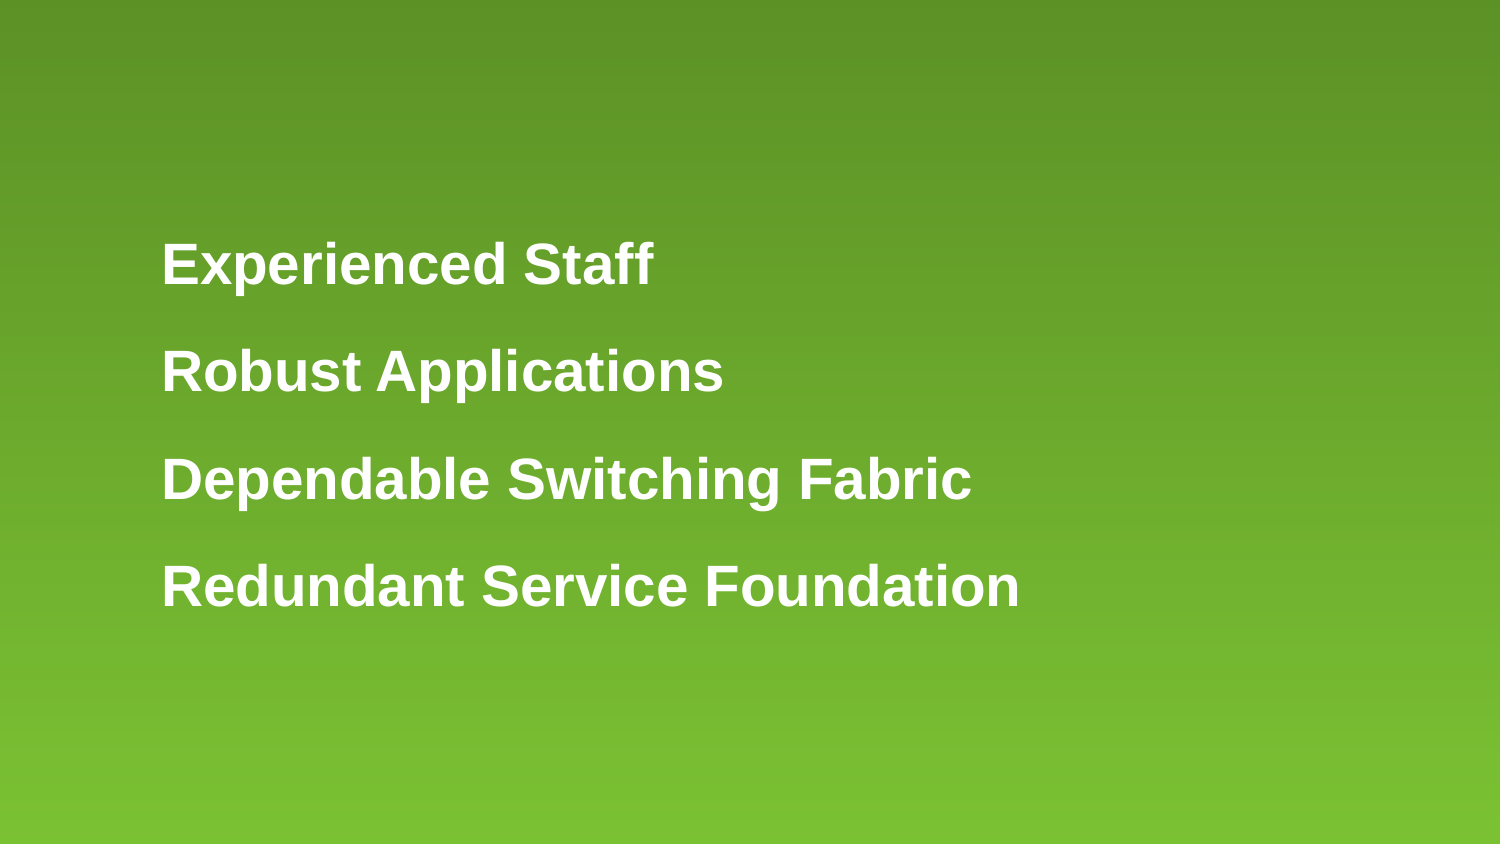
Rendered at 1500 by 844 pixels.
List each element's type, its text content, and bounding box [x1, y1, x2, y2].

text_box Experienced Staff Robust Applications Dependable Switching Fabric Redundant Service Foundation [146, 218, 1204, 626]
